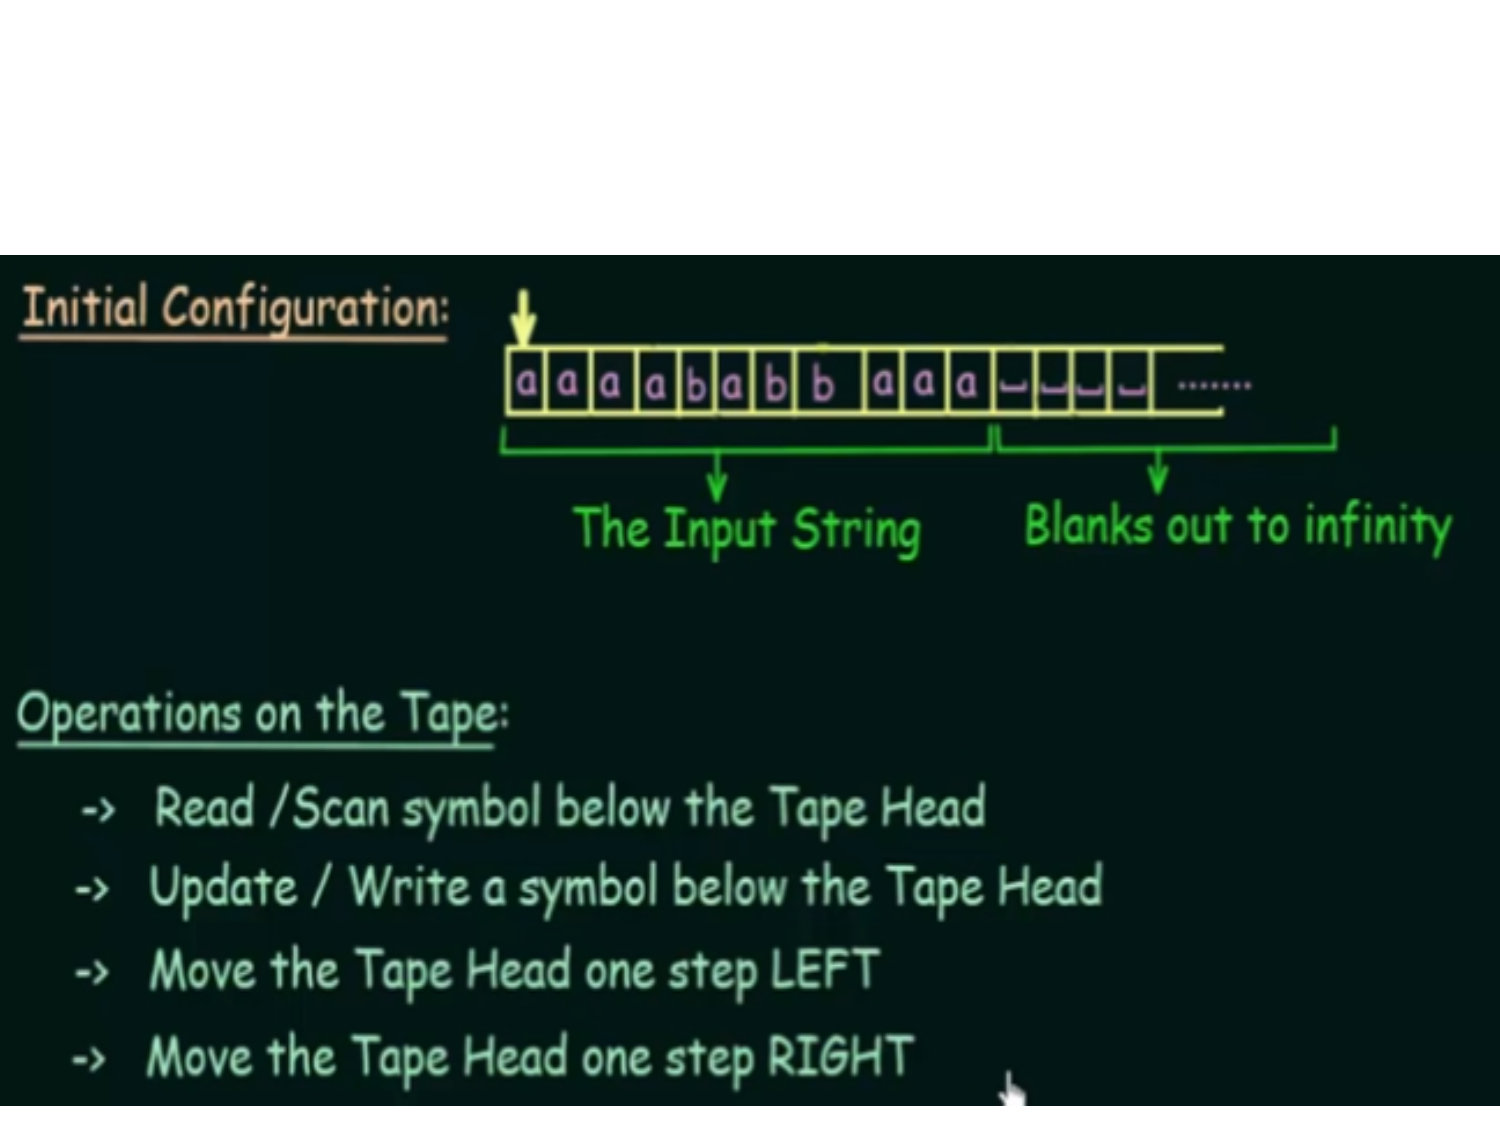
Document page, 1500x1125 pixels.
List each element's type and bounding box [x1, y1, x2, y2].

picture [0, 255, 1500, 1107]
